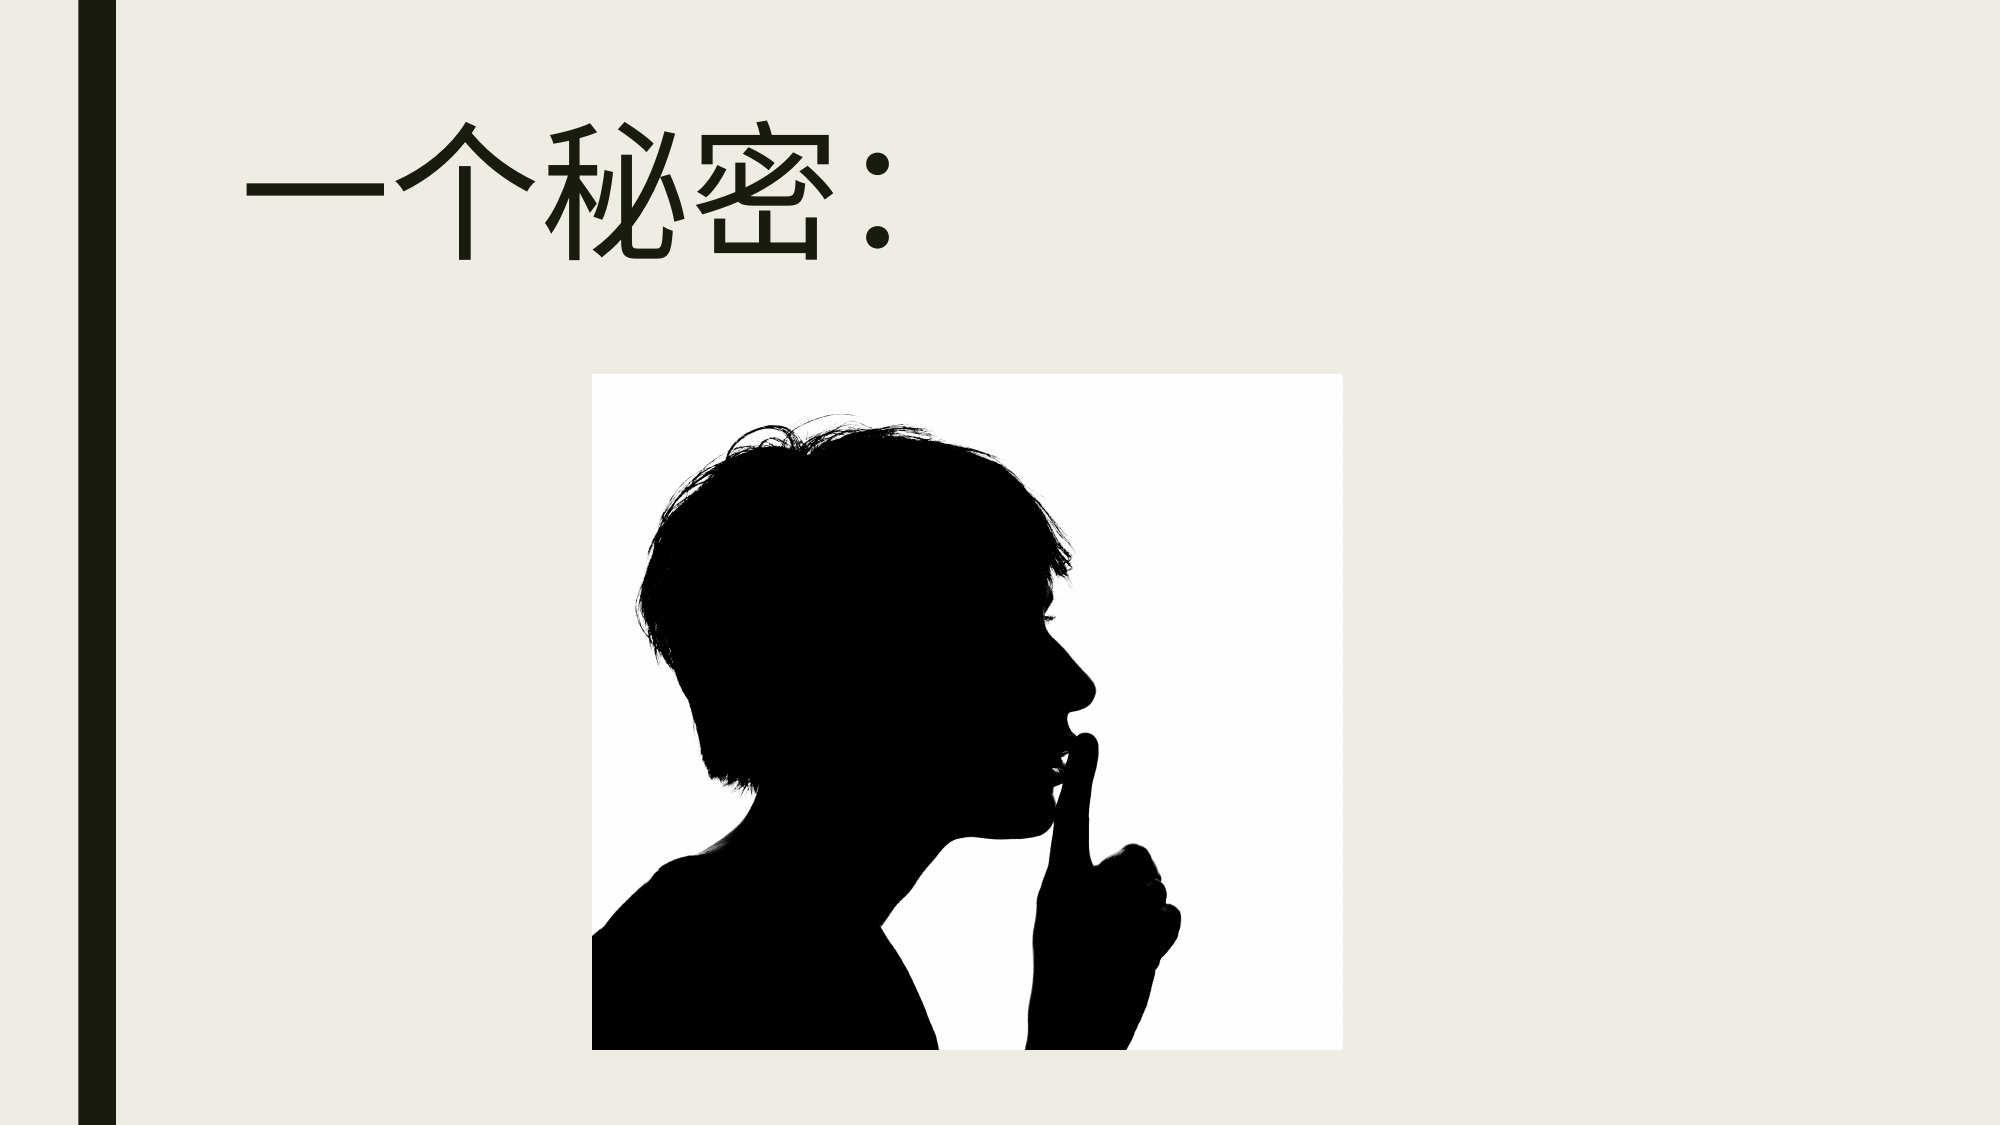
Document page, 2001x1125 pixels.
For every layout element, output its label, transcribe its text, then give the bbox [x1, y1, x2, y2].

picture [592, 374, 1343, 1050]
title 一个秘密： [225, 112, 1800, 357]
